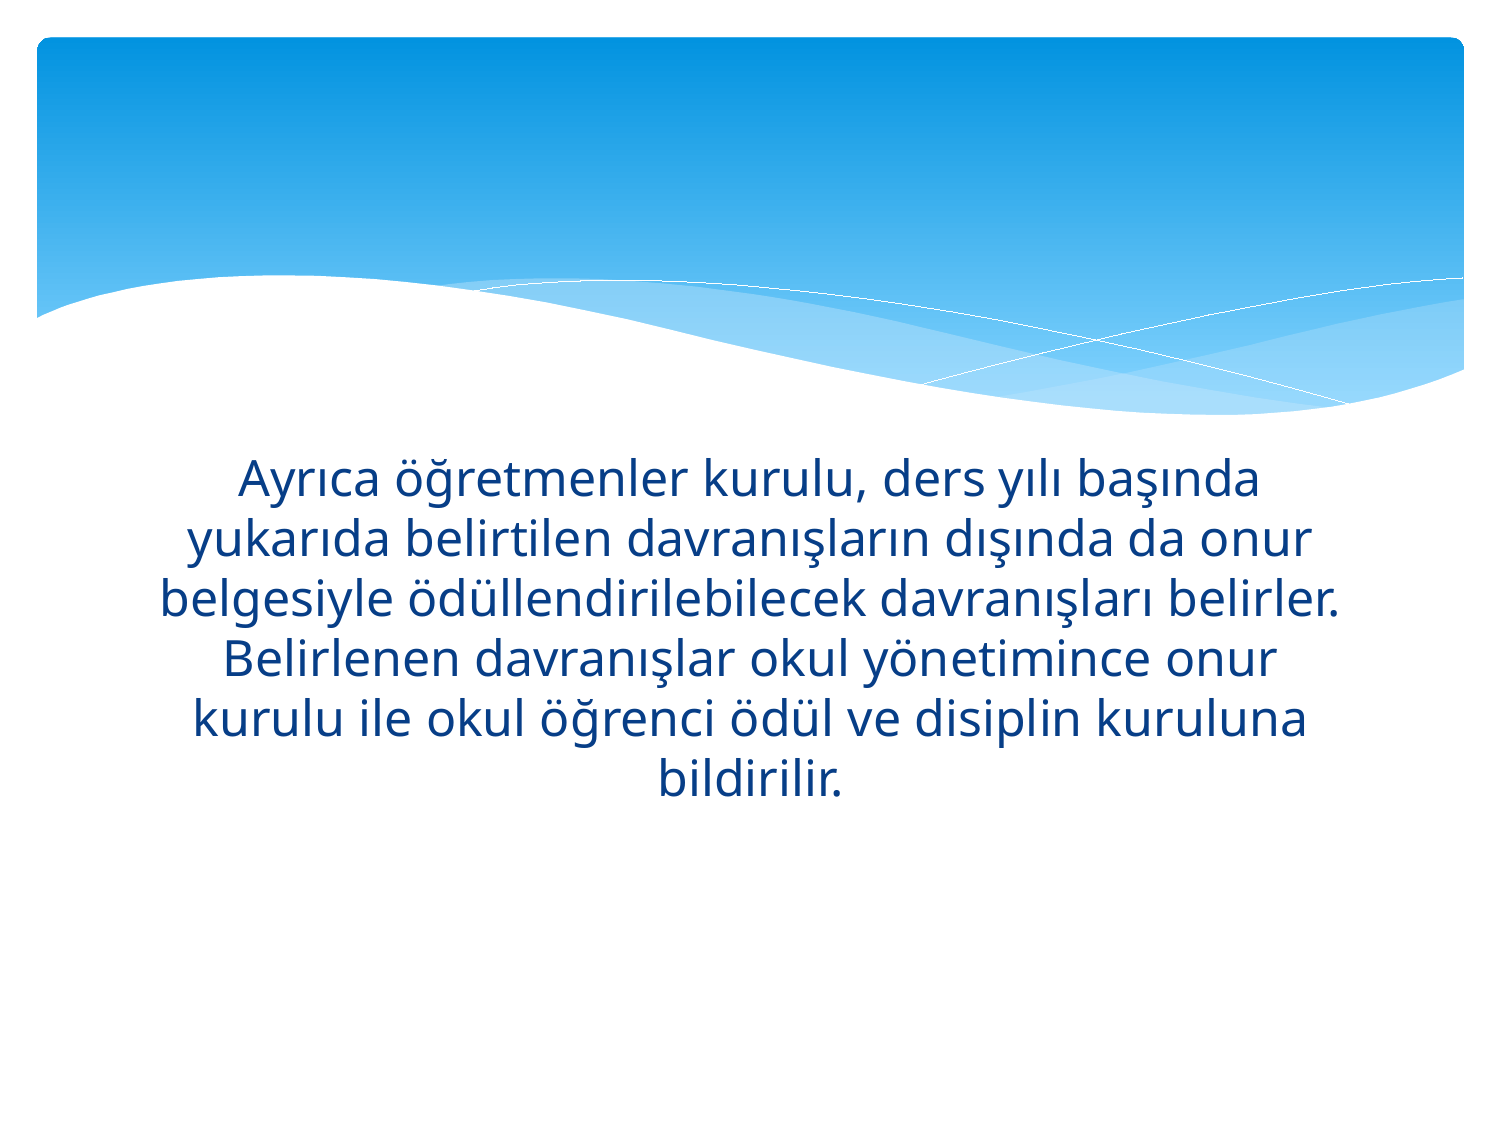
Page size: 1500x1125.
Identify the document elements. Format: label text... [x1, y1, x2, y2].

list Ayrıca öğretmenler kurulu, ders yılı başında yukarıda belirtilen davranışların dışında da onur belgesiyle ödüllendirilebilecek davranışları belirler. Belirlenen davranışlar okul yönetimince onur kurulu ile okul öğrenci ödül ve disiplin kuruluna bildirilir. [143, 438, 1359, 1005]
